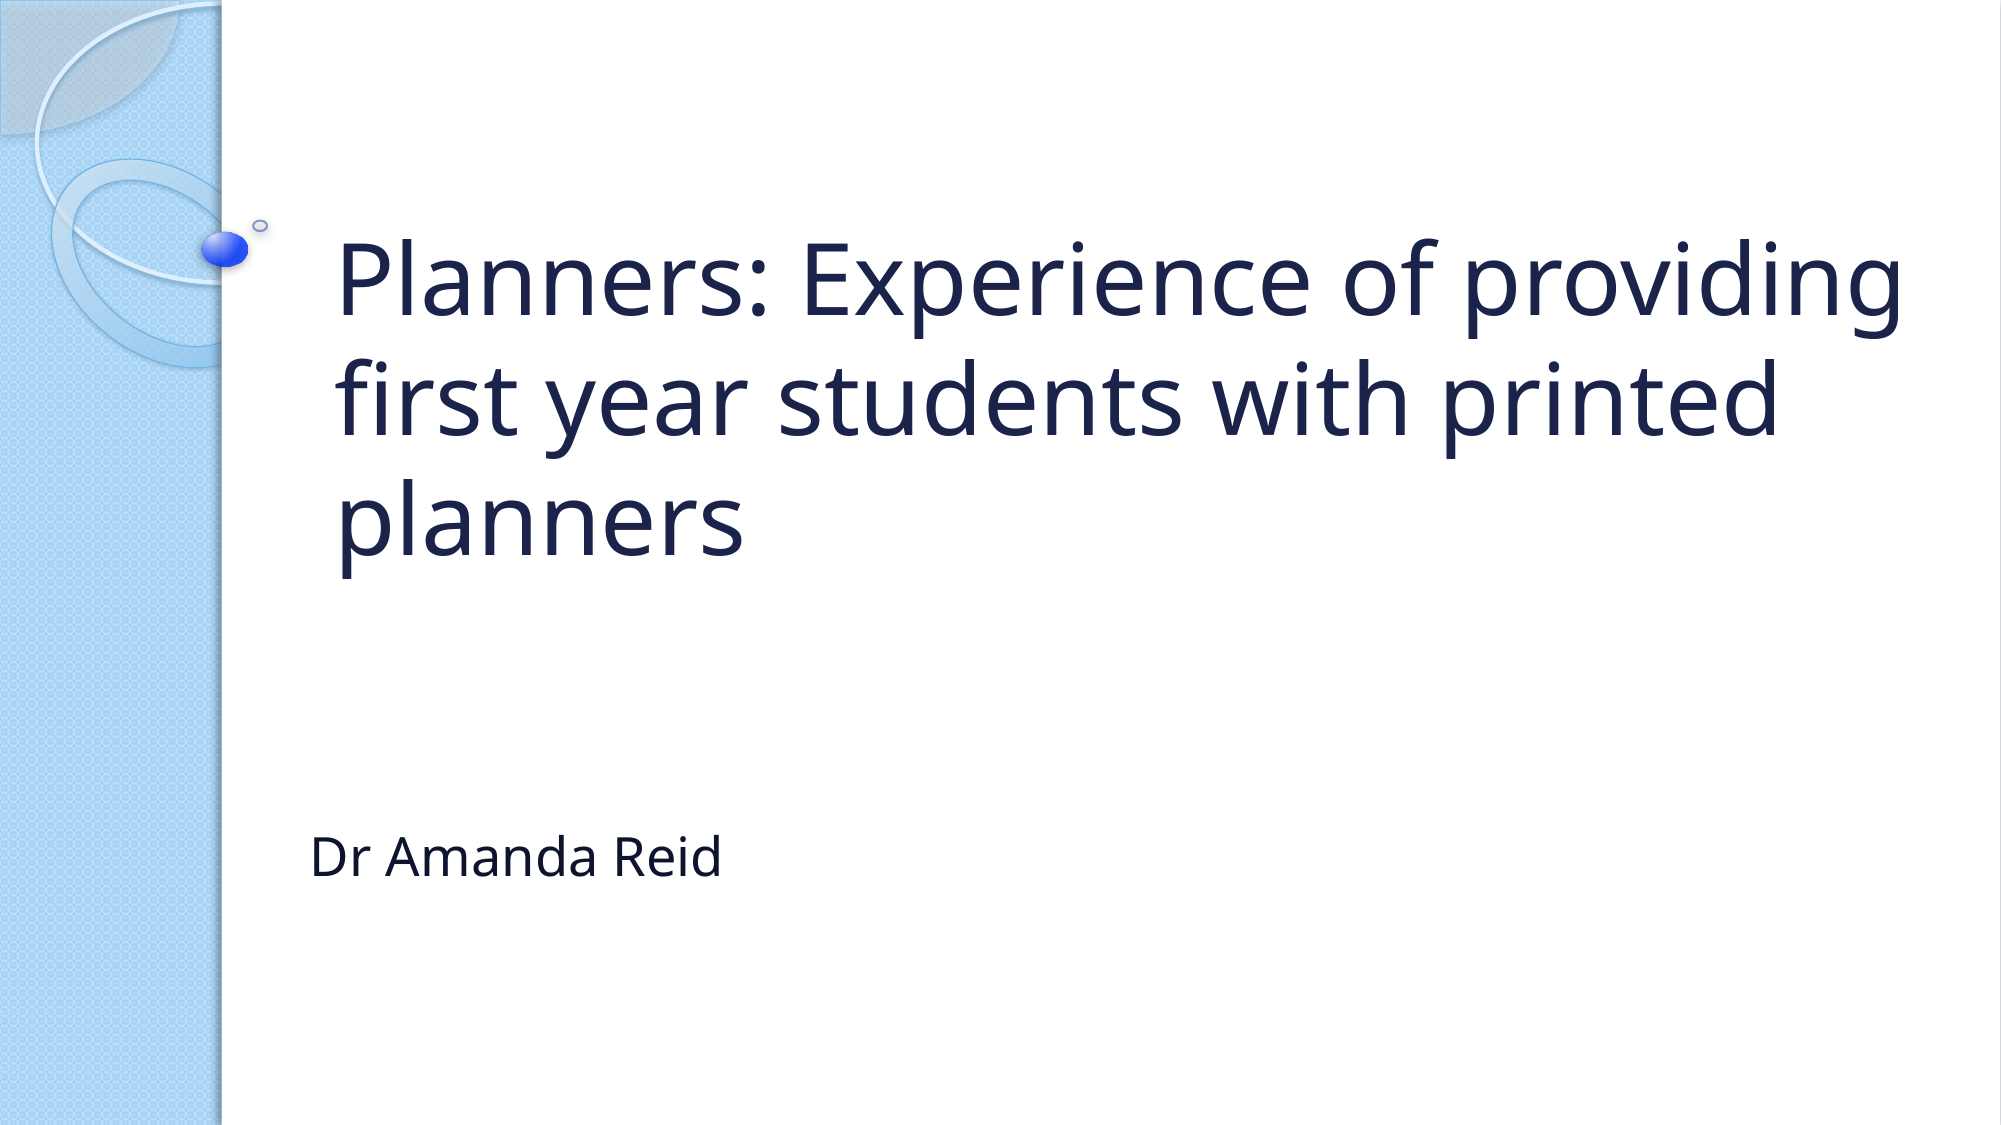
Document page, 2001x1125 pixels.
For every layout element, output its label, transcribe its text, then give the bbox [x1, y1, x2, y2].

title Planners: Experience of providing first year students with printed planners [319, 341, 1940, 583]
subtitle Dr Amanda Reid [290, 822, 1911, 1110]
